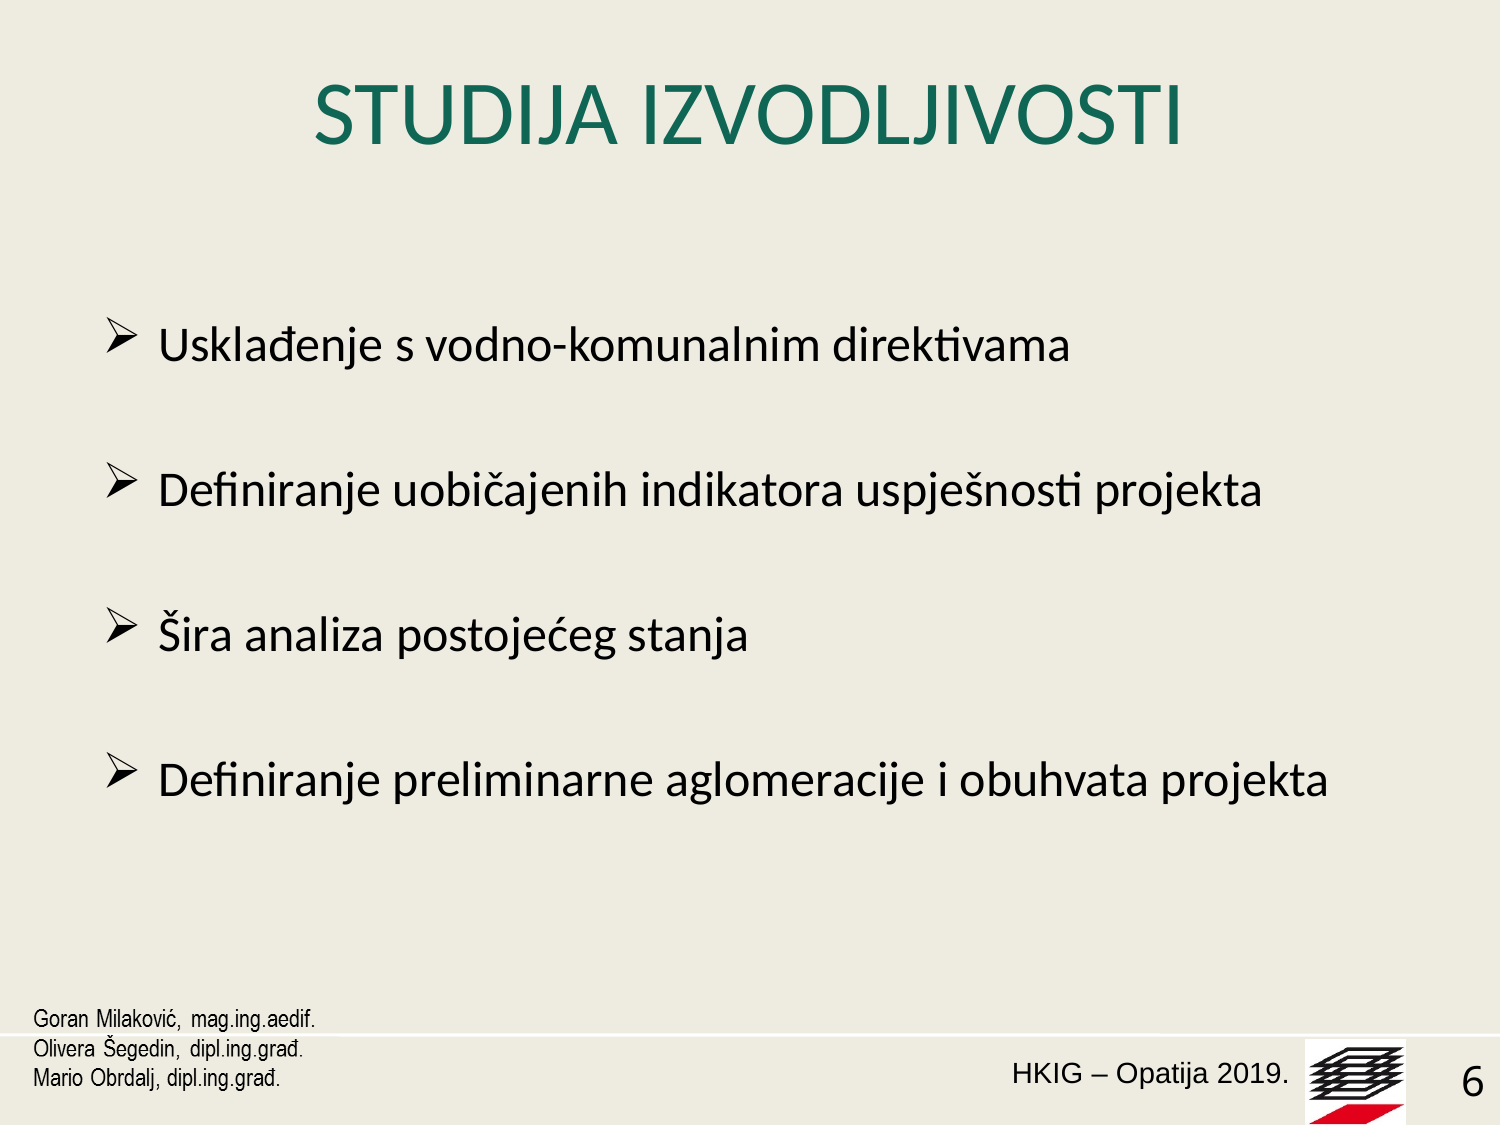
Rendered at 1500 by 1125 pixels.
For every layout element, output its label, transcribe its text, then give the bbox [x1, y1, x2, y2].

picture [17, 994, 432, 1119]
list Usklađenje s vodno-komunalnim direktivama Definiranje uobičajenih indikatora uspješnosti projekta Šira analiza postojećeg stanja Definiranje preliminarne aglomeracije i obuhvata projekta [75, 304, 1425, 1047]
title STUDIJA IZVODLJIVOSTI [75, 45, 1425, 233]
slide_number 6 [1316, 1046, 1500, 1125]
picture [1305, 1047, 1316, 1125]
